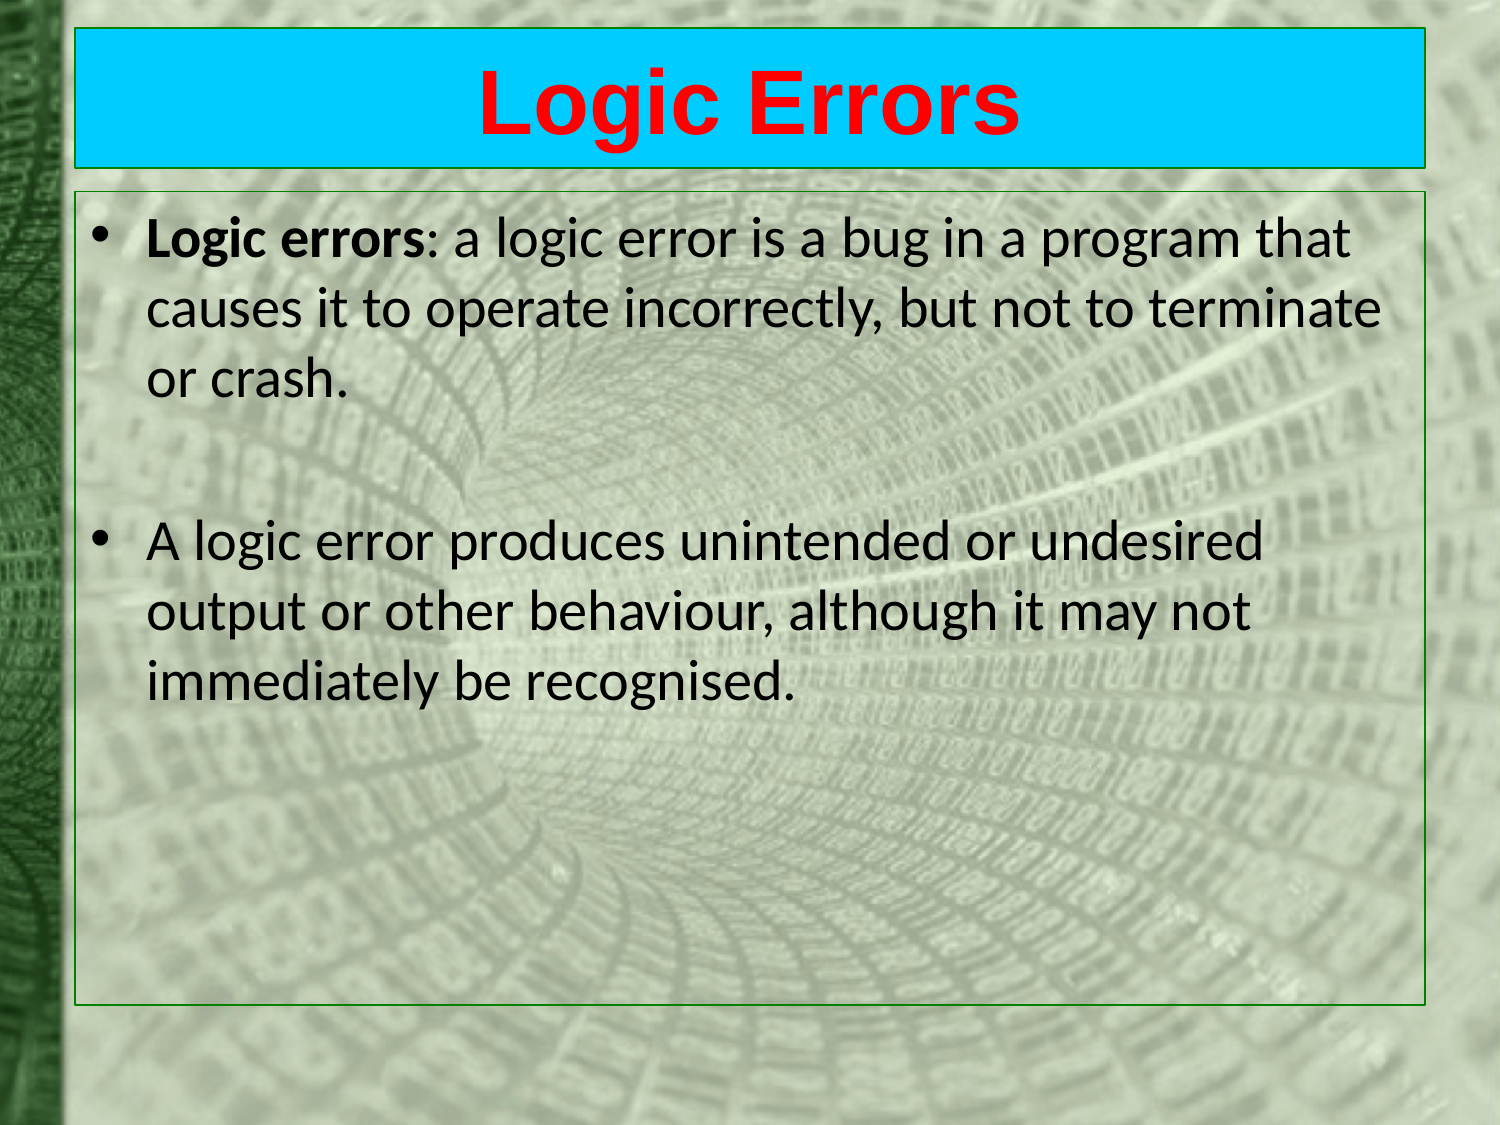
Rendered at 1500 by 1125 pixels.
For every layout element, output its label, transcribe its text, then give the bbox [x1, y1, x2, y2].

list Logic errors: a logic error is a bug in a program that causes it to operate incorrectly, but not to terminate or crash. A logic error produces unintended or undesired output or other behaviour, although it may not immediately be recognised. [74, 191, 1426, 1006]
picture [0, 0, 1500, 1125]
title Logic Errors [74, 27, 1426, 169]
